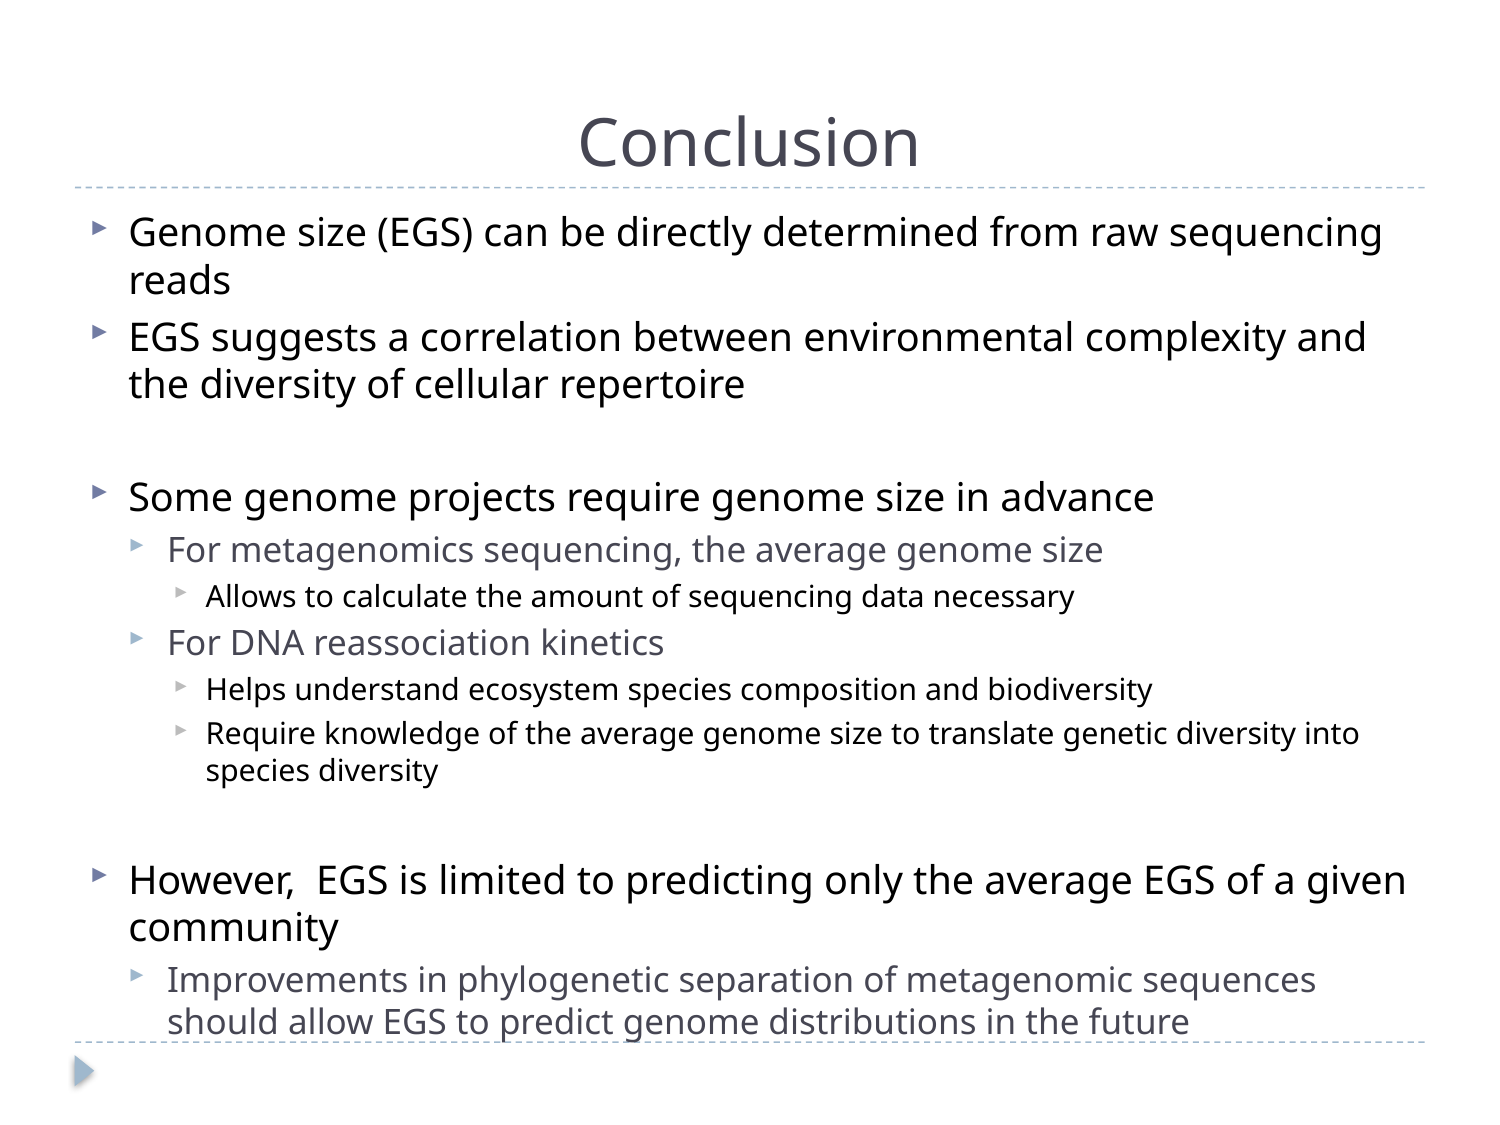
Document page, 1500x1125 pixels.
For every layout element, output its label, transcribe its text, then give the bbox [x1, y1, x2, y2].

list Genome size (EGS) can be directly determined from raw sequencing reads EGS suggests a correlation between environmental complexity and the diversity of cellular repertoire Some genome projects require genome size in advance For metagenomics sequencing, the average genome size Allows to calculate the amount of sequencing data necessary For DNA reassociation kinetics Helps understand ecosystem species composition and biodiversity Require knowledge of the average genome size to translate genetic diversity into species diversity However, EGS is limited to predicting only the average EGS of a given community Improvements in phylogenetic separation of metagenomic sequences should allow EGS to predict genome distributions in the future [75, 200, 1425, 1055]
title Conclusion [75, 24, 1425, 188]
